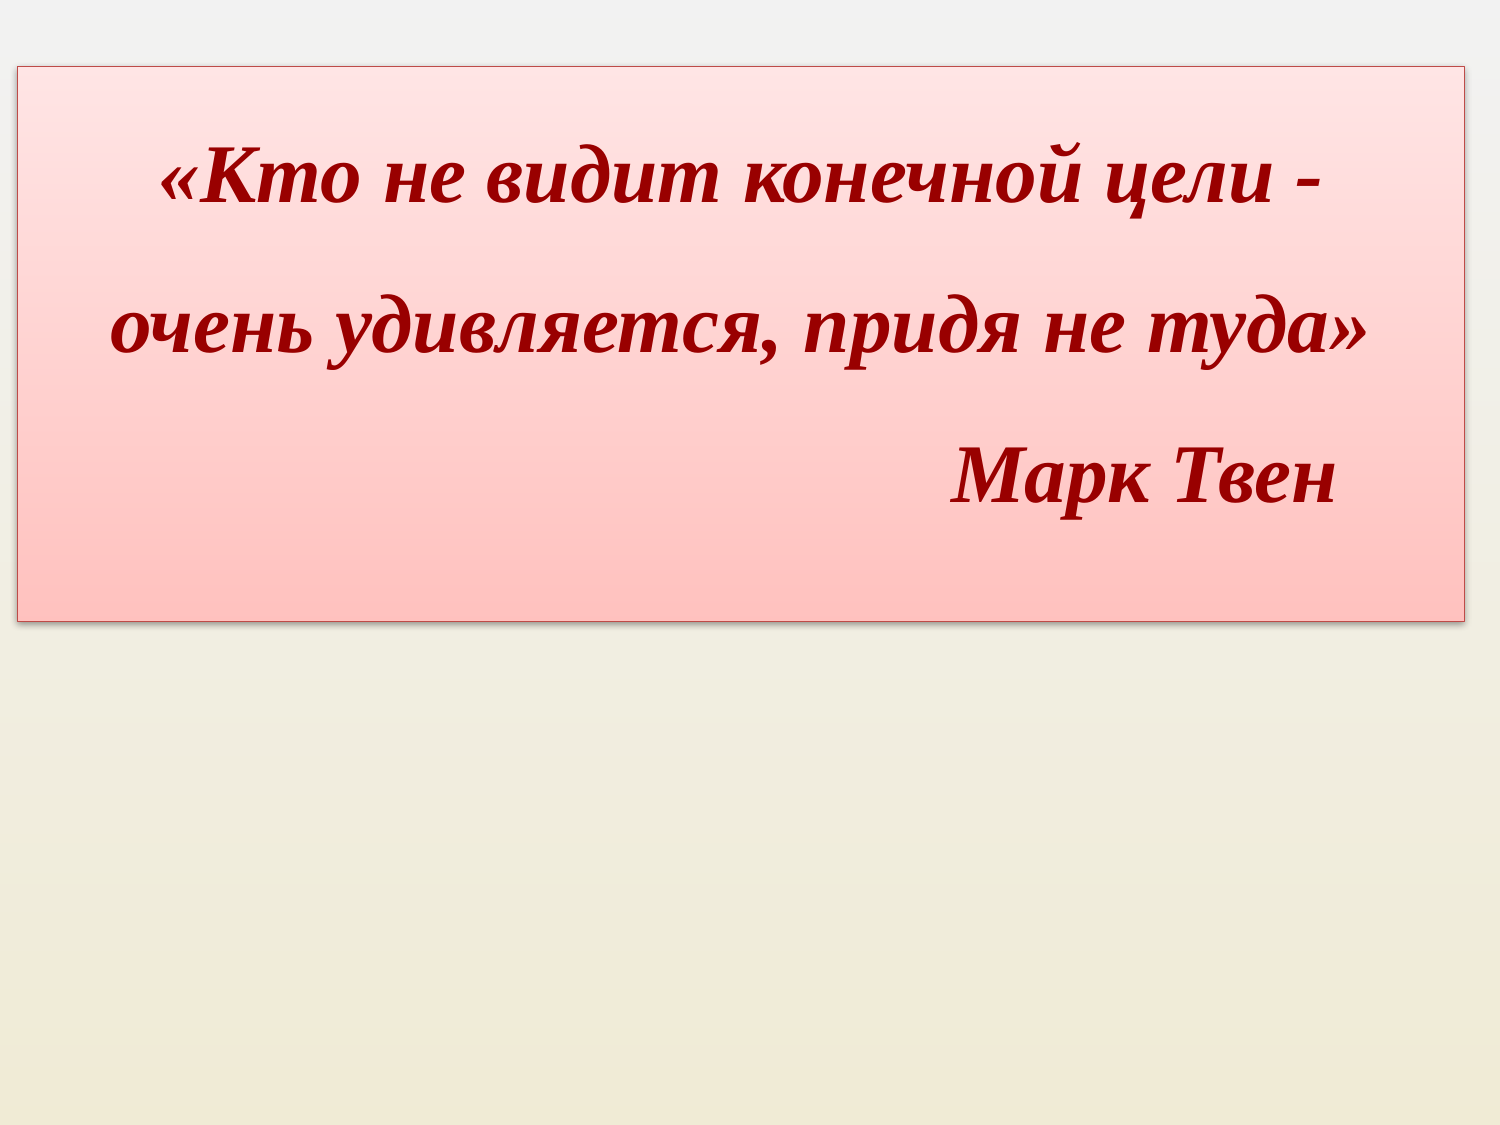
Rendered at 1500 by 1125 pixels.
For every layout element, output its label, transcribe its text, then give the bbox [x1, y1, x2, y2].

title «Кто не видит конечной цели - очень удивляется, придя не туда» Марк Твен [17, 66, 1465, 622]
